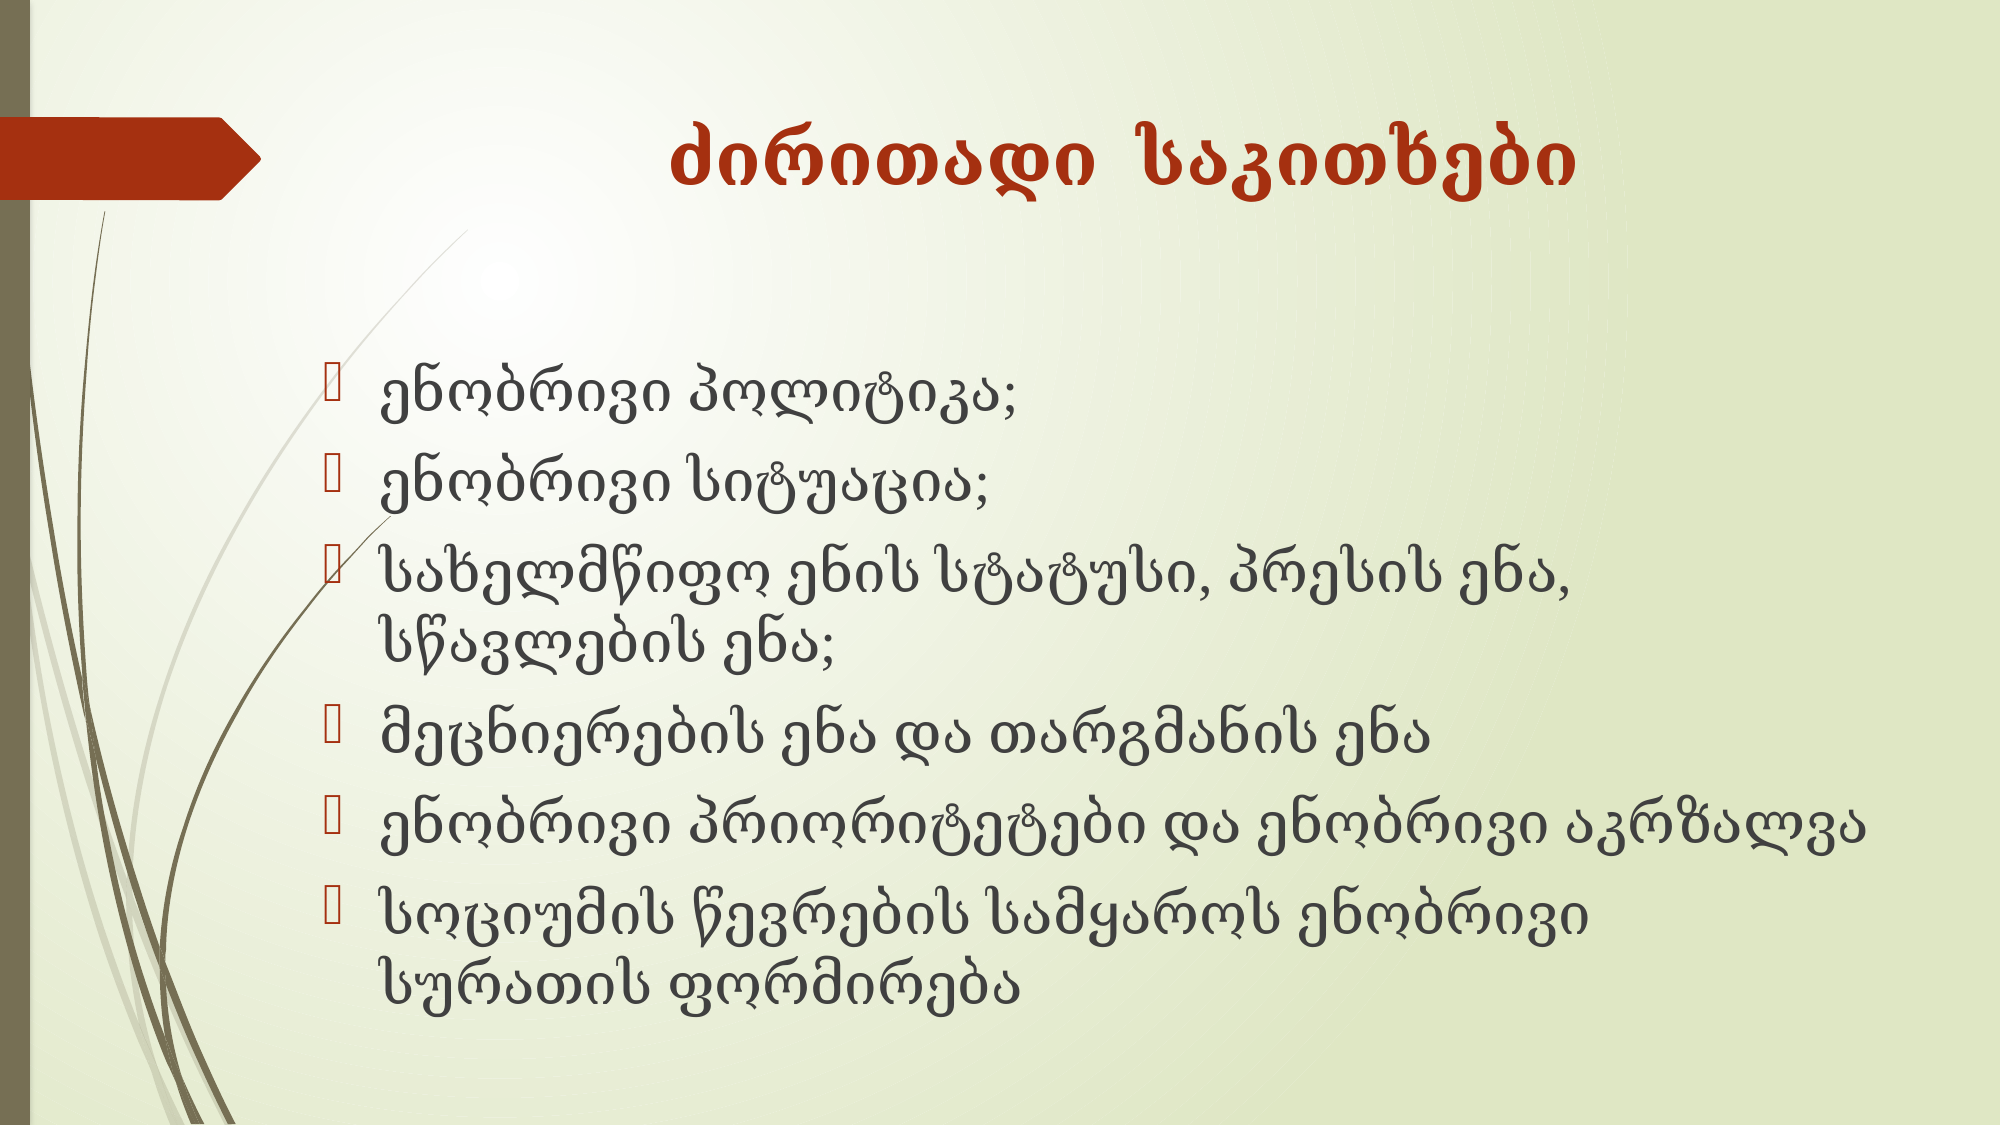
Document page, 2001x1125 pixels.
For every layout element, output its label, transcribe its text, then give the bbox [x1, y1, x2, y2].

list ენობრივი პოლიტიკა; ენობრივი სიტუაცია; სახელმწიფო ენის სტატუსი, პრესის ენა, სწავლების ენა; მეცნიერების ენა და თარგმანის ენა ენობრივი პრიორიტეტები და ენობრივი აკრზალვა სოციუმის წევრების სამყაროს ენობრივი სურათის ფორმირება [307, 345, 1892, 1055]
title ძირითადი საკითხები [360, 102, 1888, 302]
